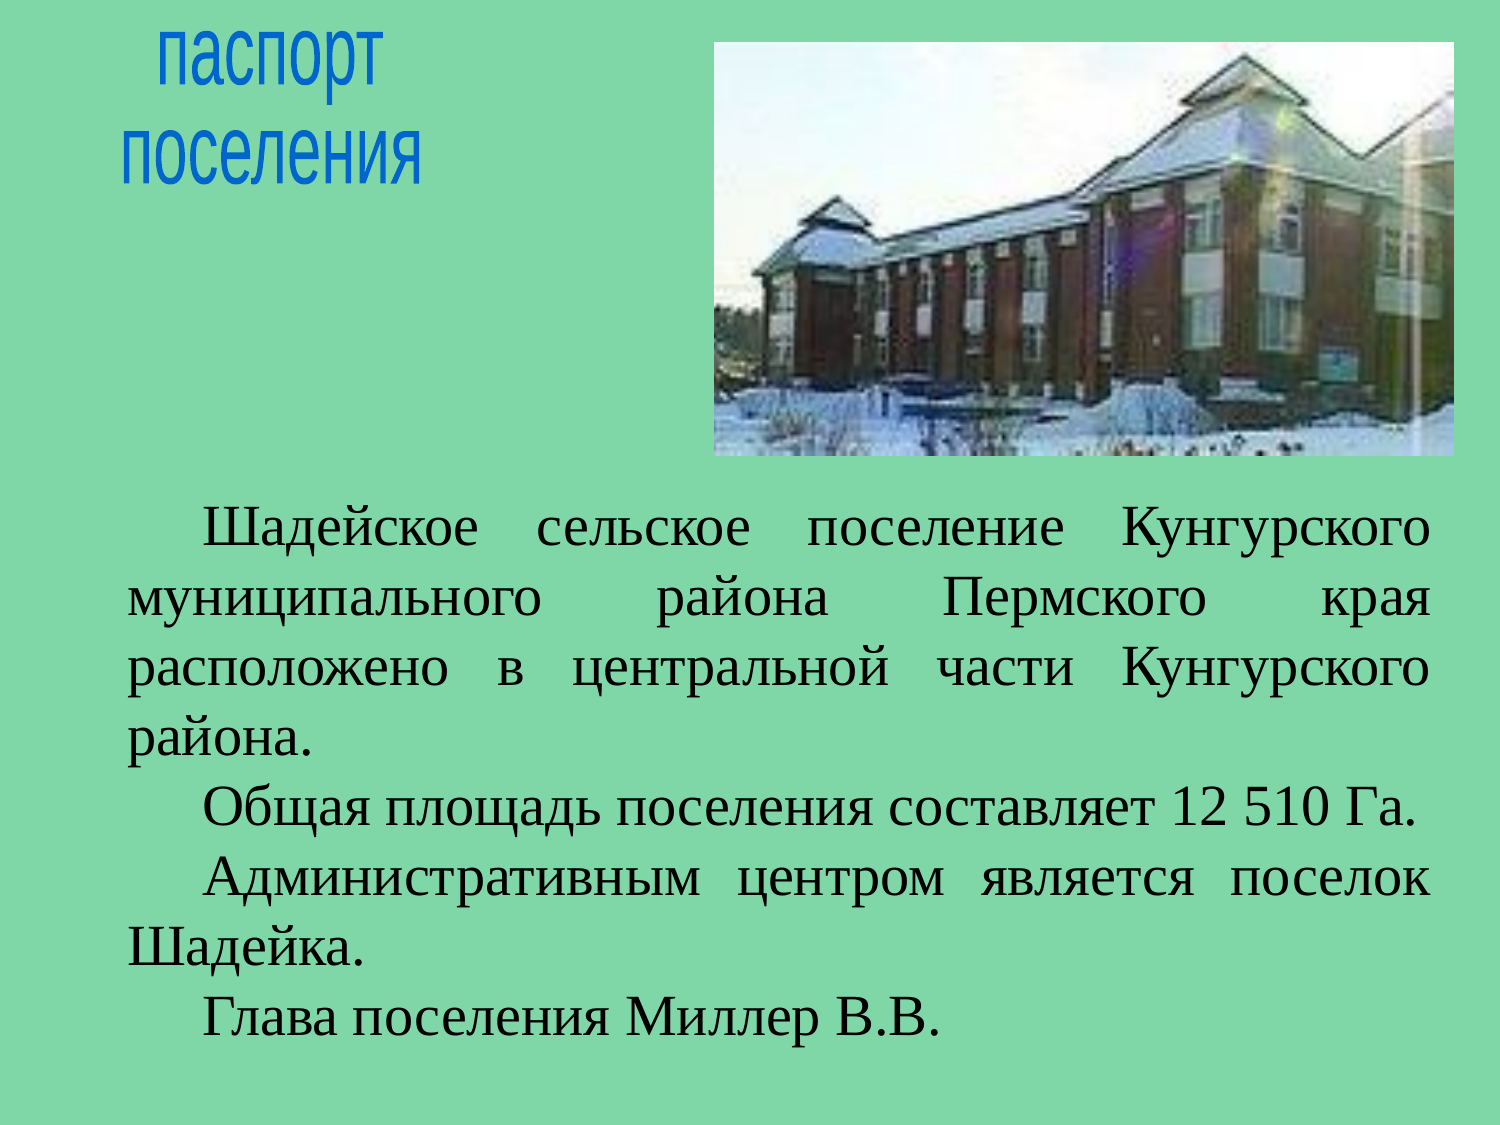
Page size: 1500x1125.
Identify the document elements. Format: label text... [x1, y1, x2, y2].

list Шадейское сельское поселение Кунгурского муниципального района Пермского края расположено в центральной части Кунгурского района. Общая площадь поселения составляет 12 510 Га. Административным центром является поселок Шадейка. Глава поселения Миллер В.В. [111, 479, 1448, 1071]
picture [714, 42, 1454, 456]
